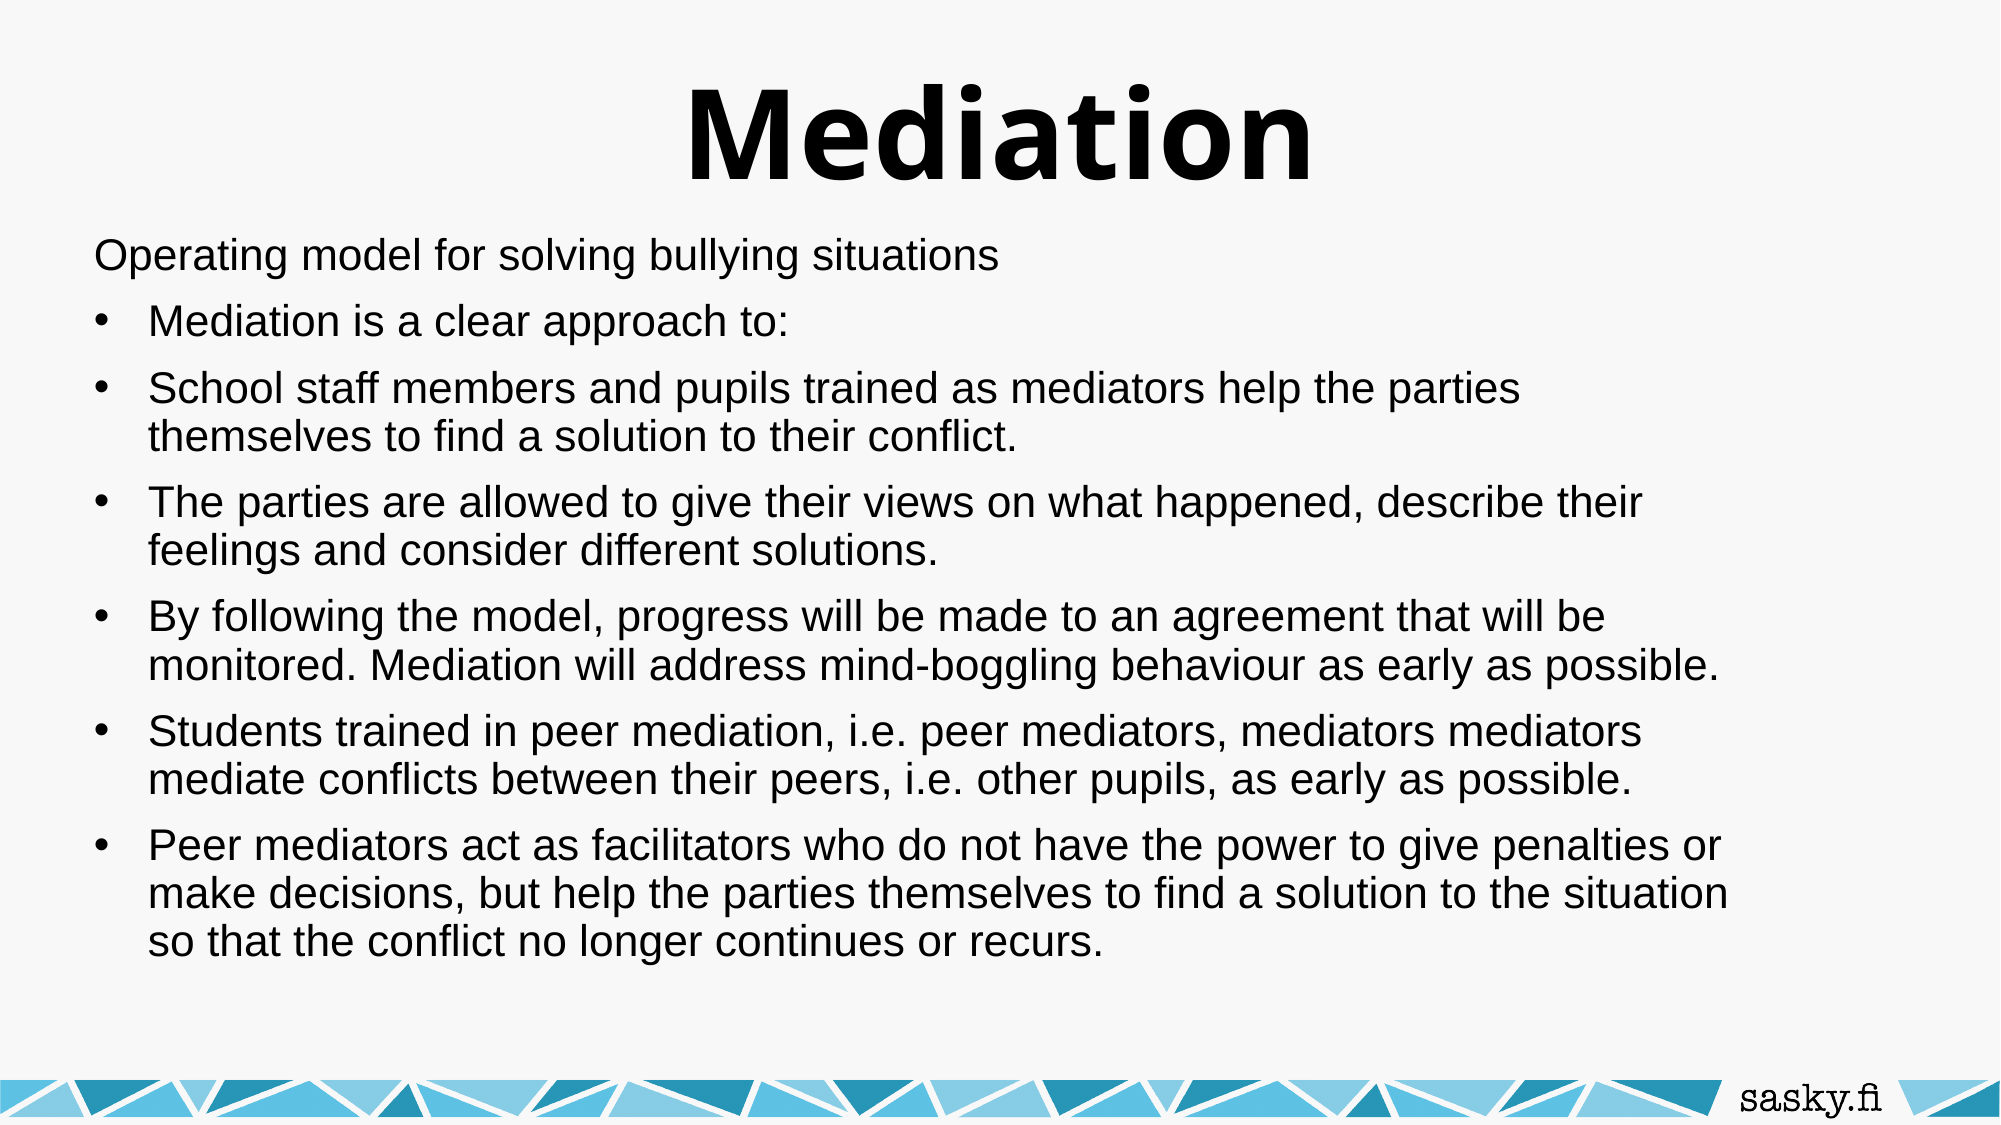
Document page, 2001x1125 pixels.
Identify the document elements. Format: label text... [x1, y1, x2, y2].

subtitle Operating model for solving bullying situations Mediation is a clear approach to: School staff members and pupils trained as mediators help the parties themselves to find a solution to their conflict. The parties are allowed to give their views on what happened, describe their feelings and consider different solutions. By following the model, progress will be made to an agreement that will be monitored. Mediation will address mind-boggling behaviour as early as possible. Students trained in peer mediation, i.e. peer mediators, mediators mediators mediate conflicts between their peers, i.e. other pupils, as early as possible. Peer mediators act as facilitators who do not have the power to give penalties or make decisions, but help the parties themselves to find a solution to the situation so that the conflict no longer continues or recurs. [78, 224, 1750, 1020]
title Mediation [249, 15, 1750, 224]
picture [0, 1077, 2000, 1121]
